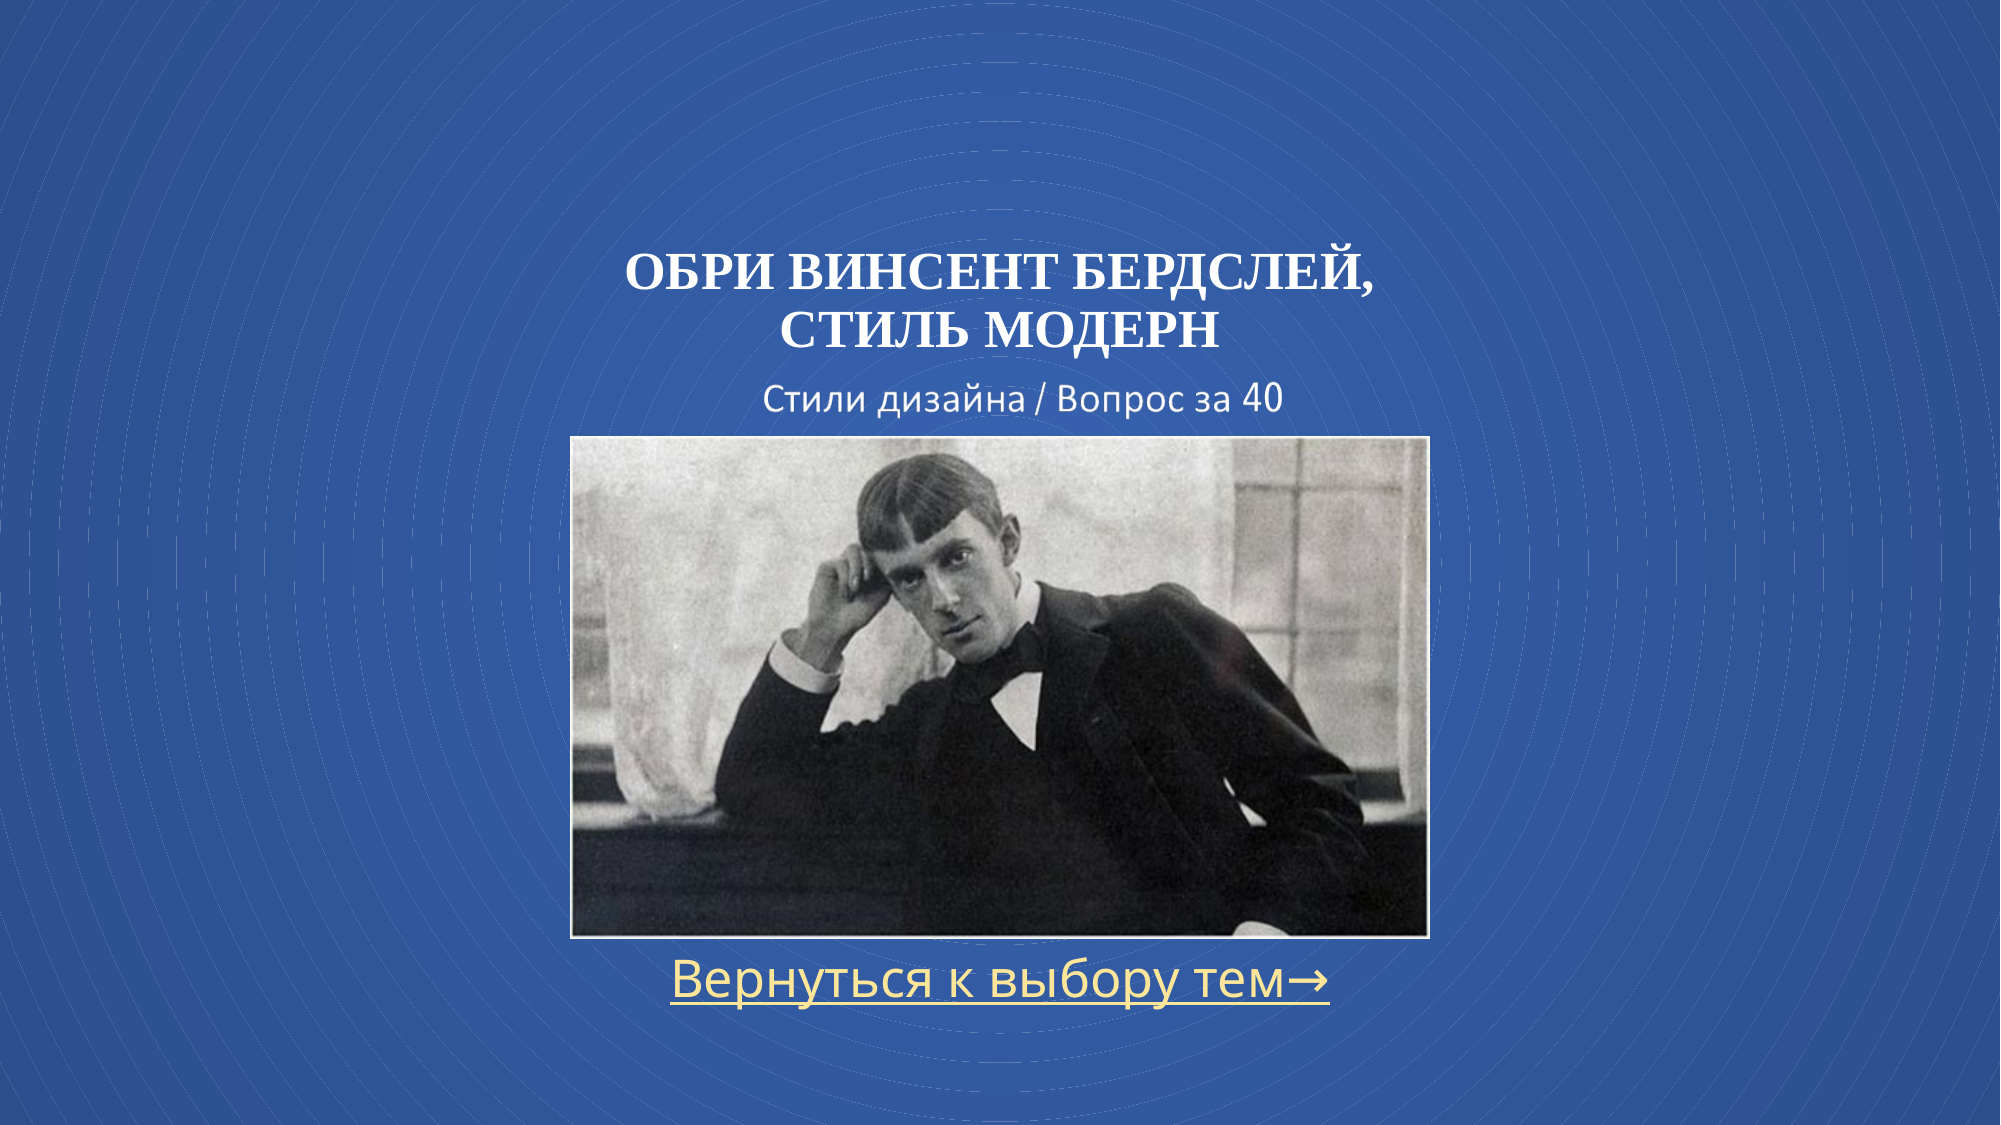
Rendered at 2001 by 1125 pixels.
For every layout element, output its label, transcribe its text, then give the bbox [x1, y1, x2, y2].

title Обри ВИНСЕНТ БЕРДСЛЕЙ, стиль МОДЕРН Стили дизайна / Вопрос за 800 [117, 233, 1883, 646]
picture [570, 358, 1430, 939]
text_box Вернуться к выбору тем→ [655, 939, 1345, 1024]
